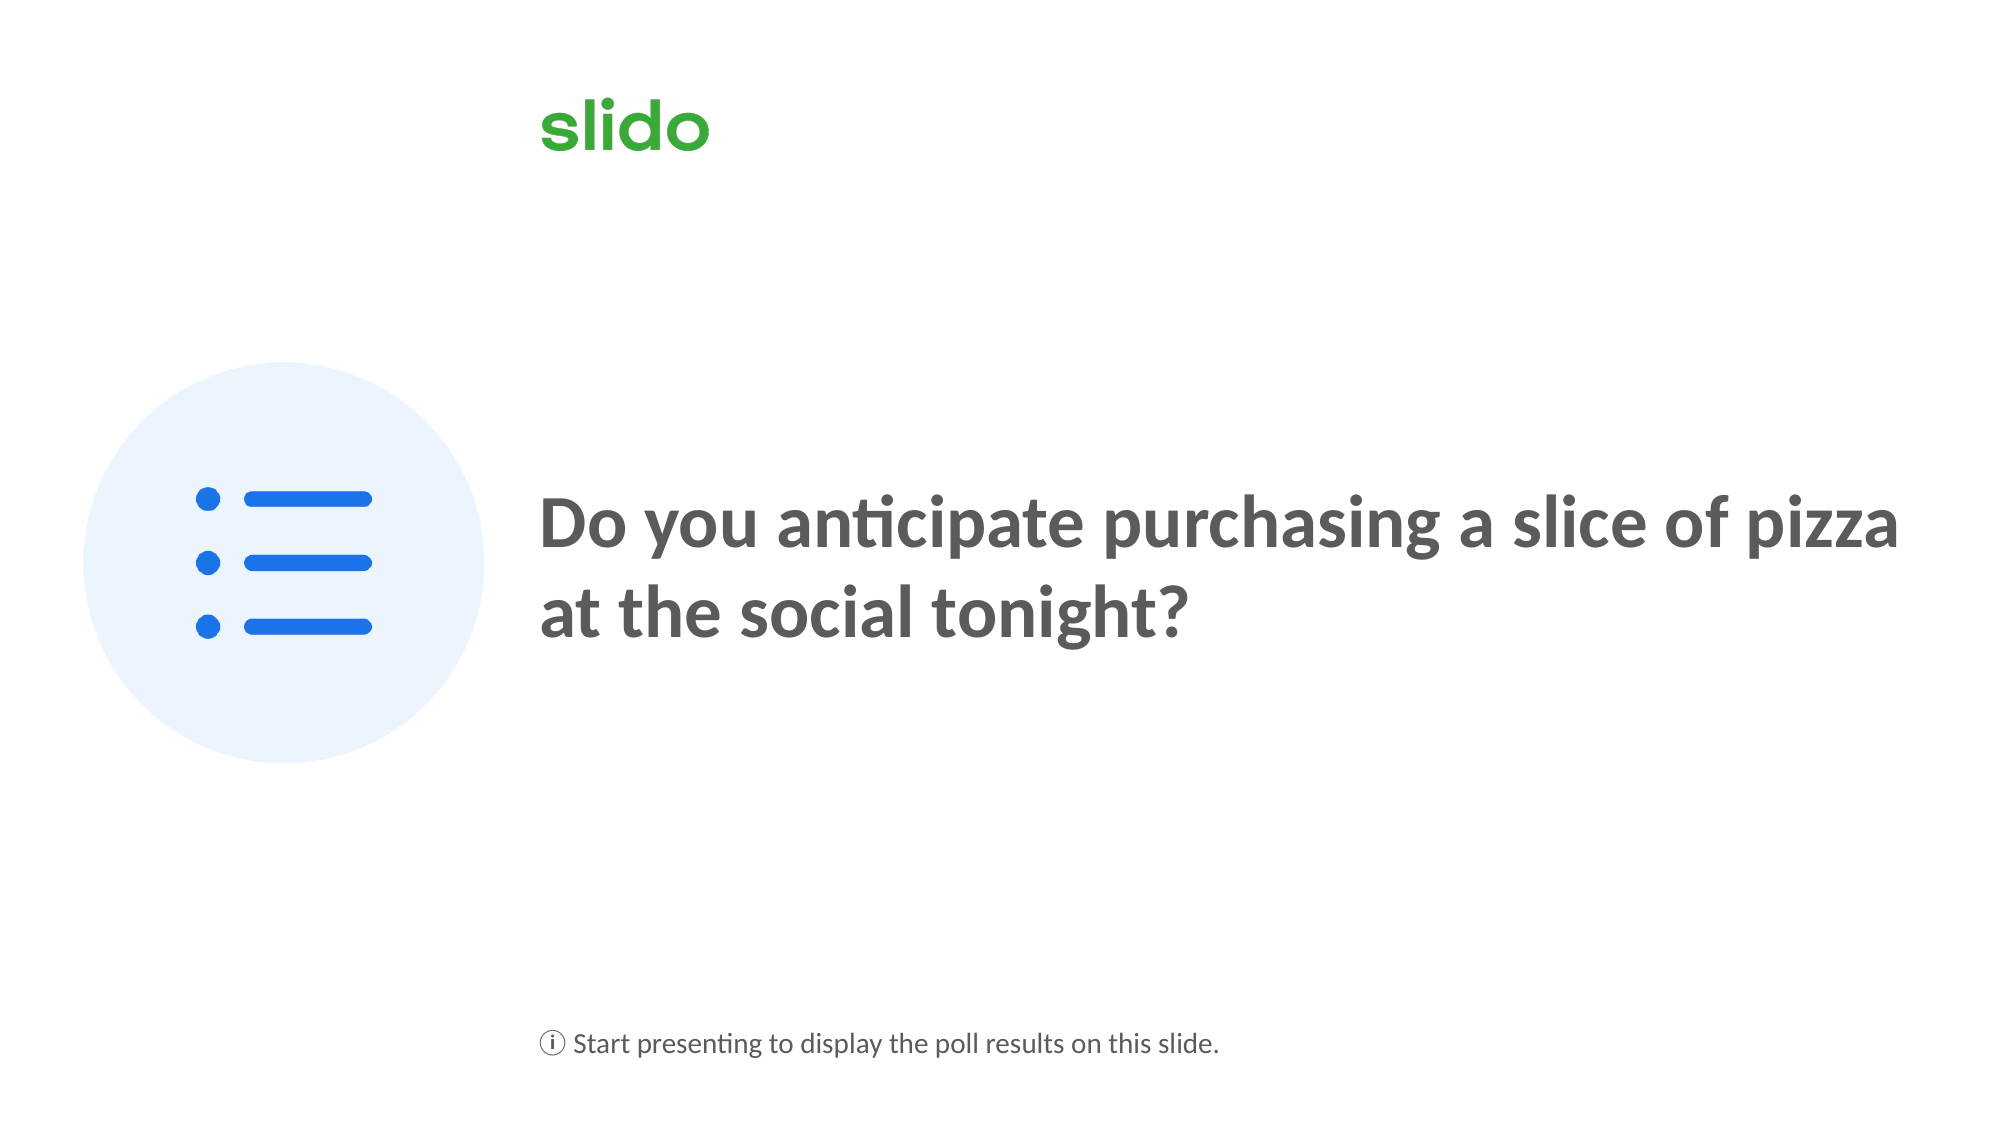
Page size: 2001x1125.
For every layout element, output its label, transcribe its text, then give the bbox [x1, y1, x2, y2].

text_box ⓘ Start presenting to display the poll results on this slide. [524, 999, 1959, 1085]
picture [83, 362, 484, 763]
picture [525, 83, 726, 167]
text_box Do you anticipate purchasing a slice of pizza at the social tonight? [524, 421, 1918, 704]
